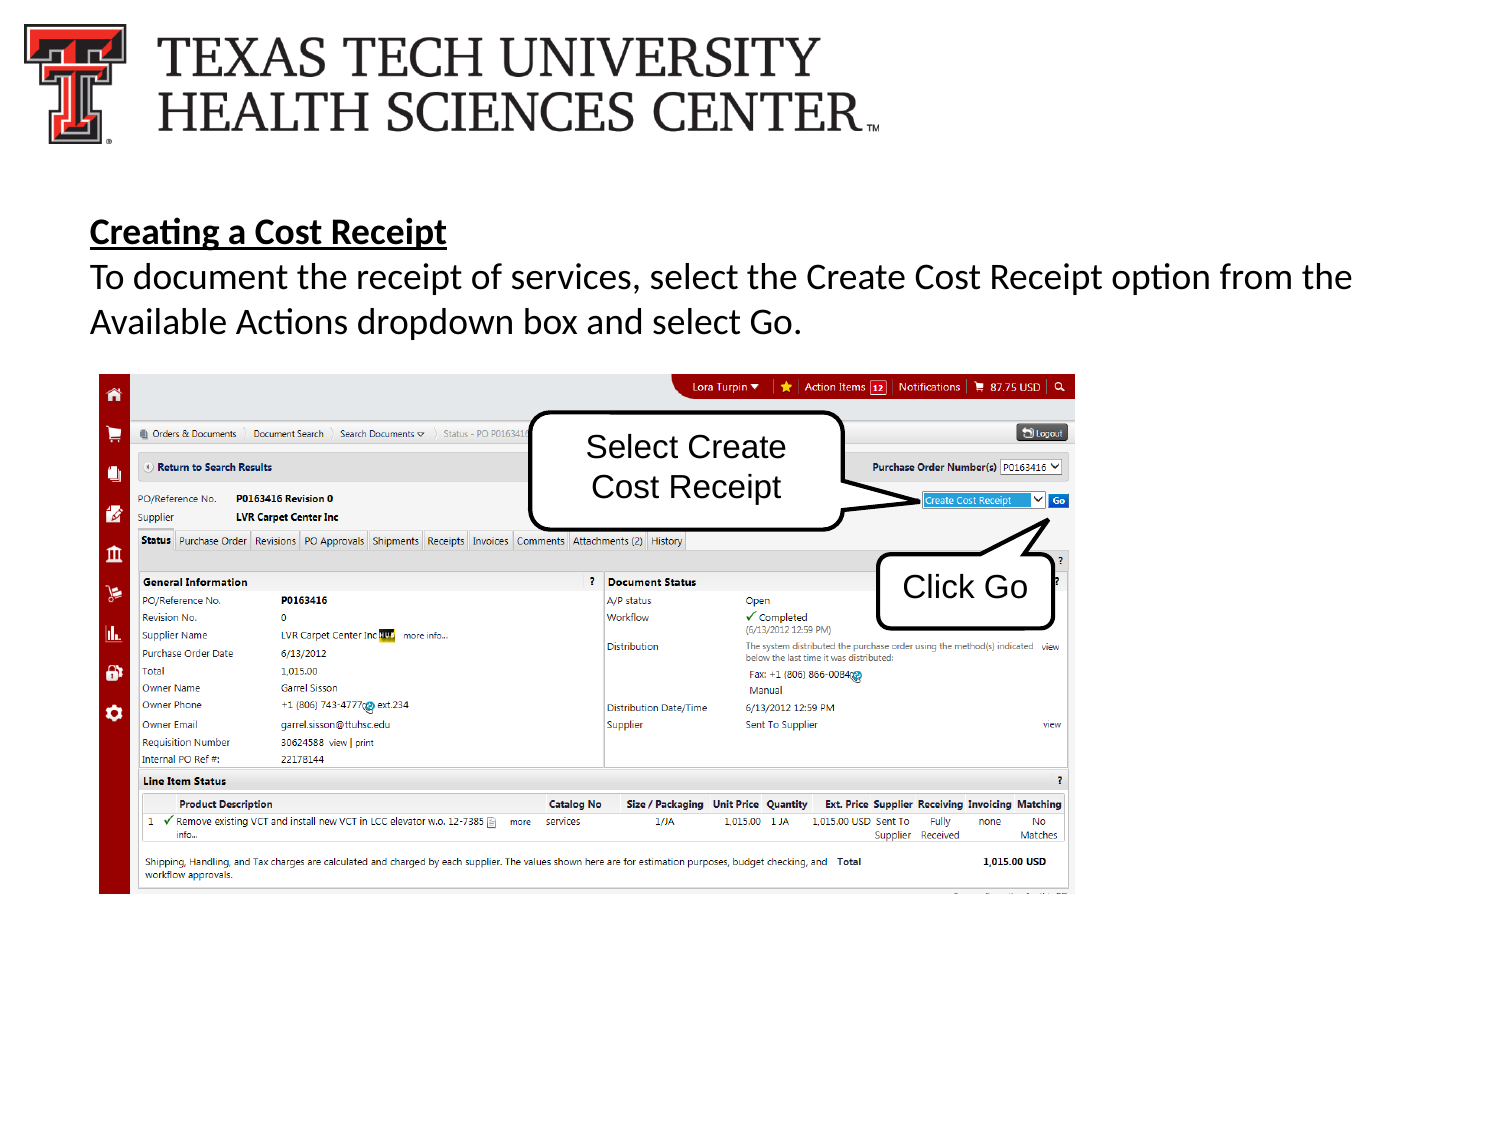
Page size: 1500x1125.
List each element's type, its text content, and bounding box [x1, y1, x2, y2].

picture [99, 374, 1076, 895]
picture [24, 24, 879, 144]
text_box Creating a Cost Receipt To document the receipt of services, select the Create Cost Receipt option from the Available Actions dropdown box and select Go. [74, 199, 1425, 395]
